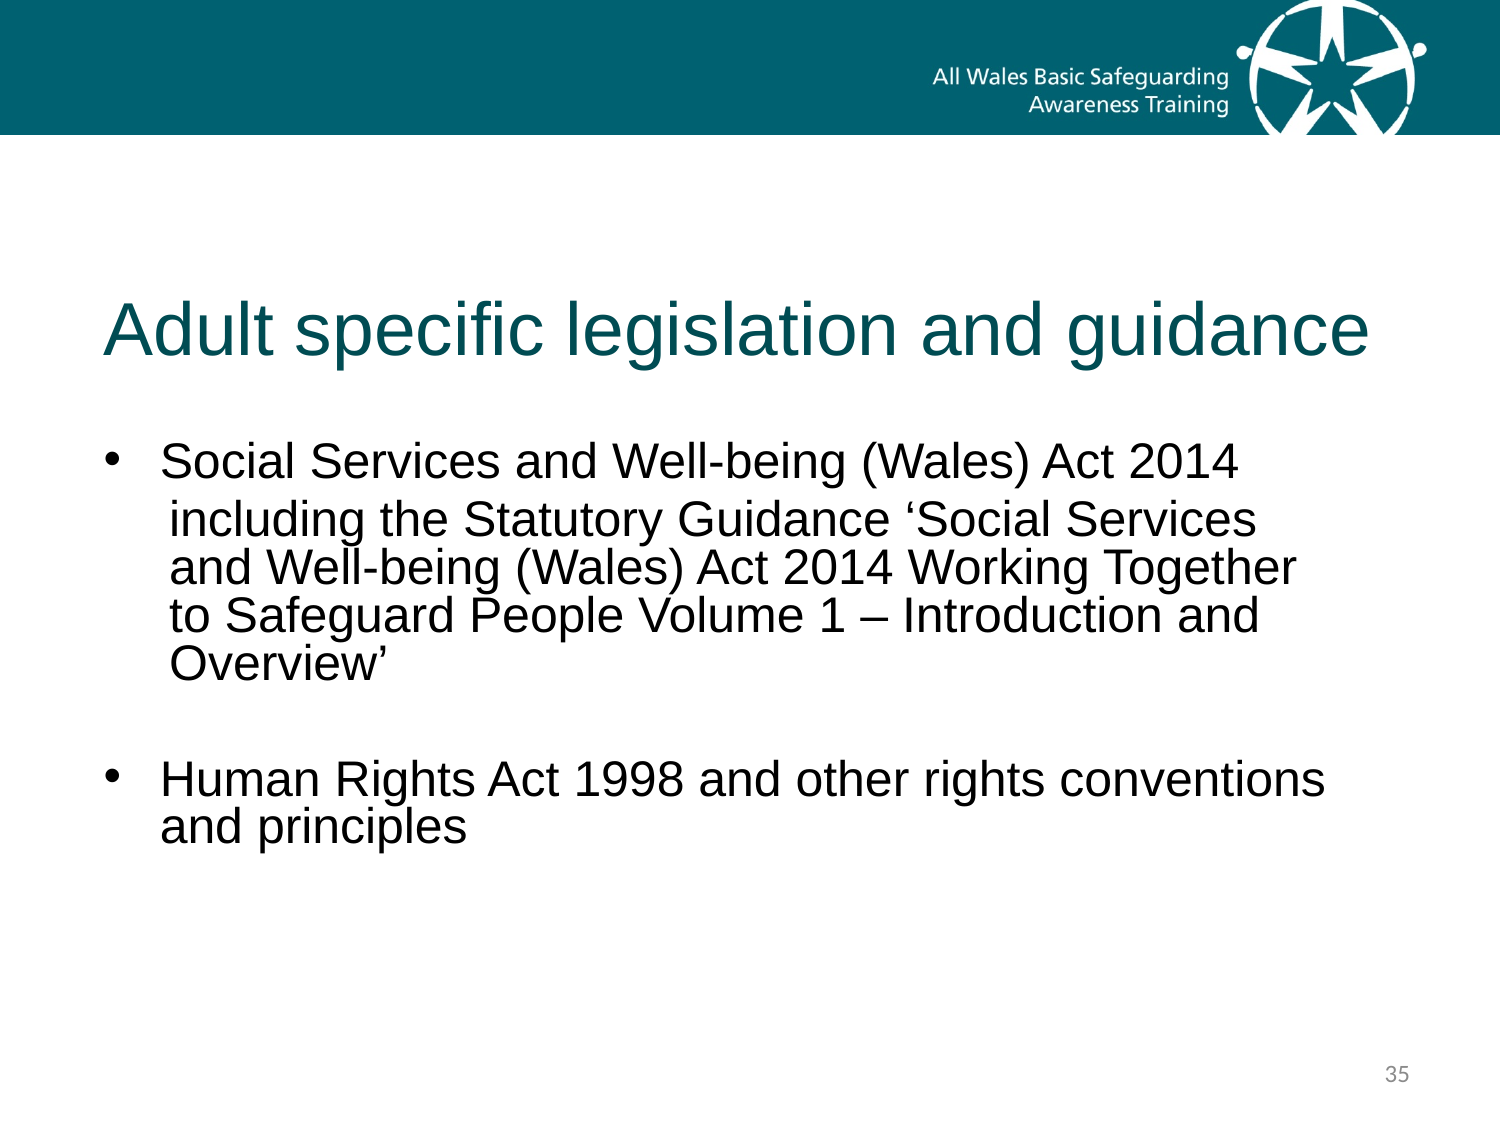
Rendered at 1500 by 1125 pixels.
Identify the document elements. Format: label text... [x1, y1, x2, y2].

title Adult specific legislation and guidance [88, 231, 1439, 420]
slide_number 35 [1074, 1042, 1425, 1103]
list Social Services and Well-being (Wales) Act 2014 including the Statutory Guidance ‘Social Services and Well-being (Wales) Act 2014 Working Together to Safeguard People Volume 1 – Introduction and Overview’ Human Rights Act 1998 and other rights conventions and principles [88, 432, 1439, 878]
picture [0, 0, 1500, 135]
